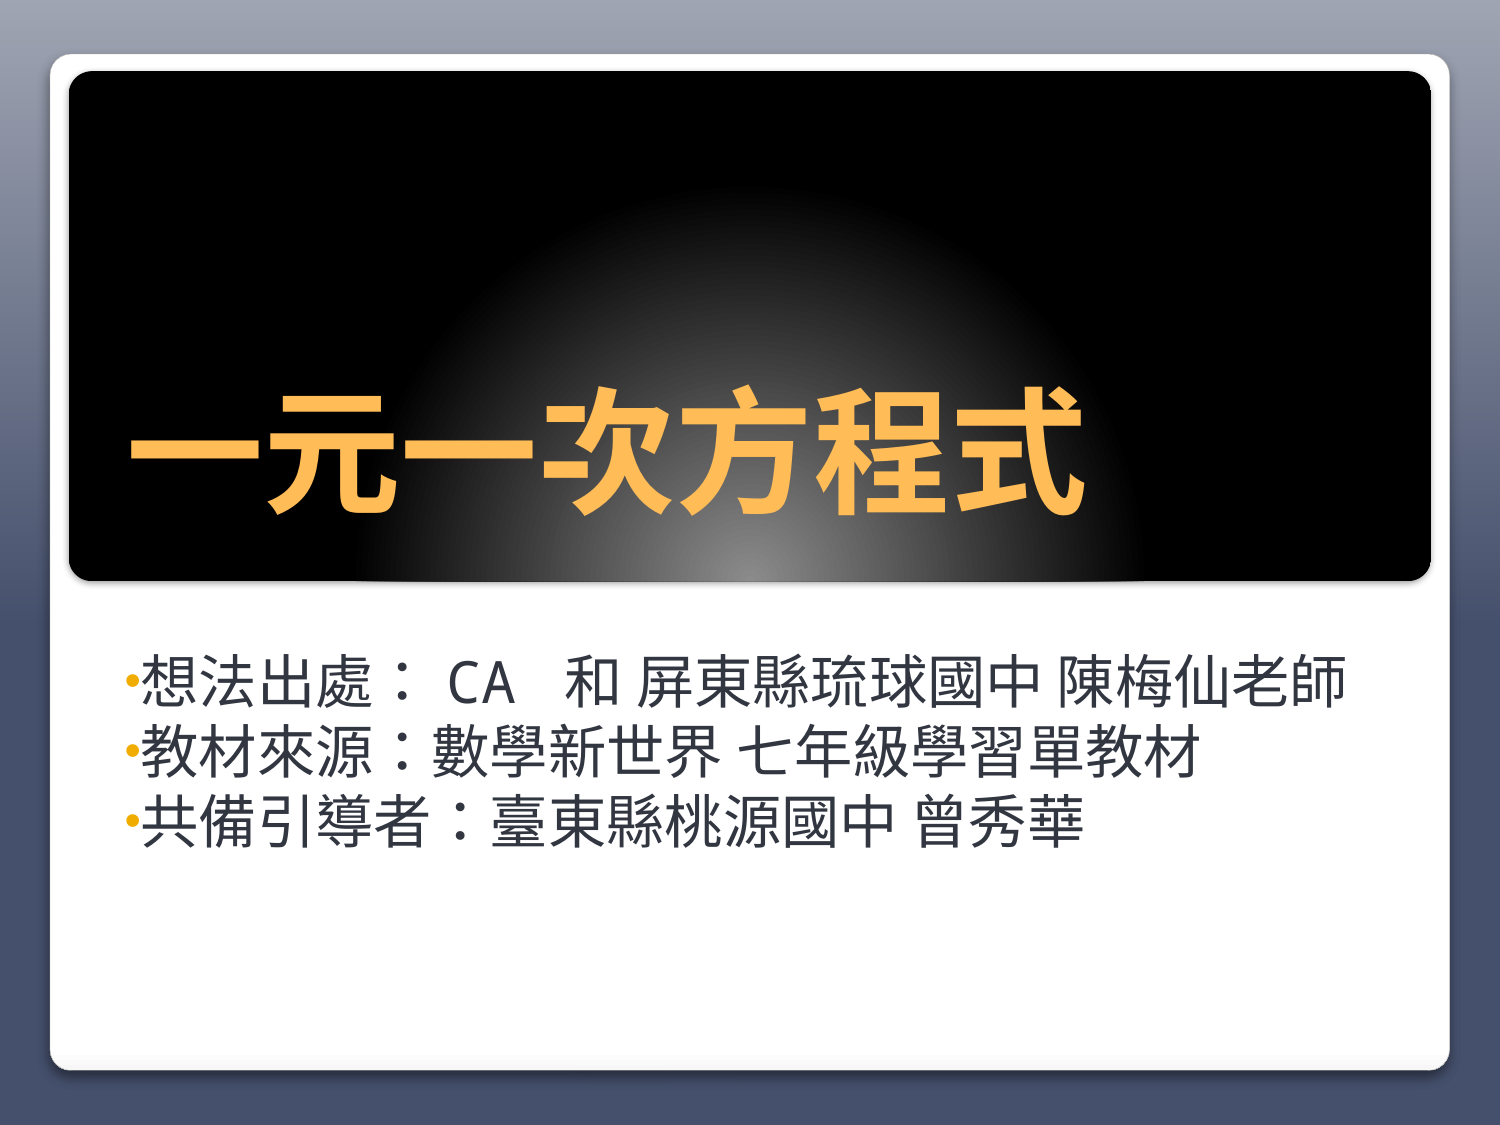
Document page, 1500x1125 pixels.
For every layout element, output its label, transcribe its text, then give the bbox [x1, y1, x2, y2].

title 一元一次方程式 [118, 298, 1394, 539]
subtitle 想法出處：CA 和 屏東縣琉球國中 陳梅仙老師 教材來源：數學新世界 七年級學習單教材 共備引導者：臺東縣桃源國中 曾秀華 [88, 645, 1394, 929]
